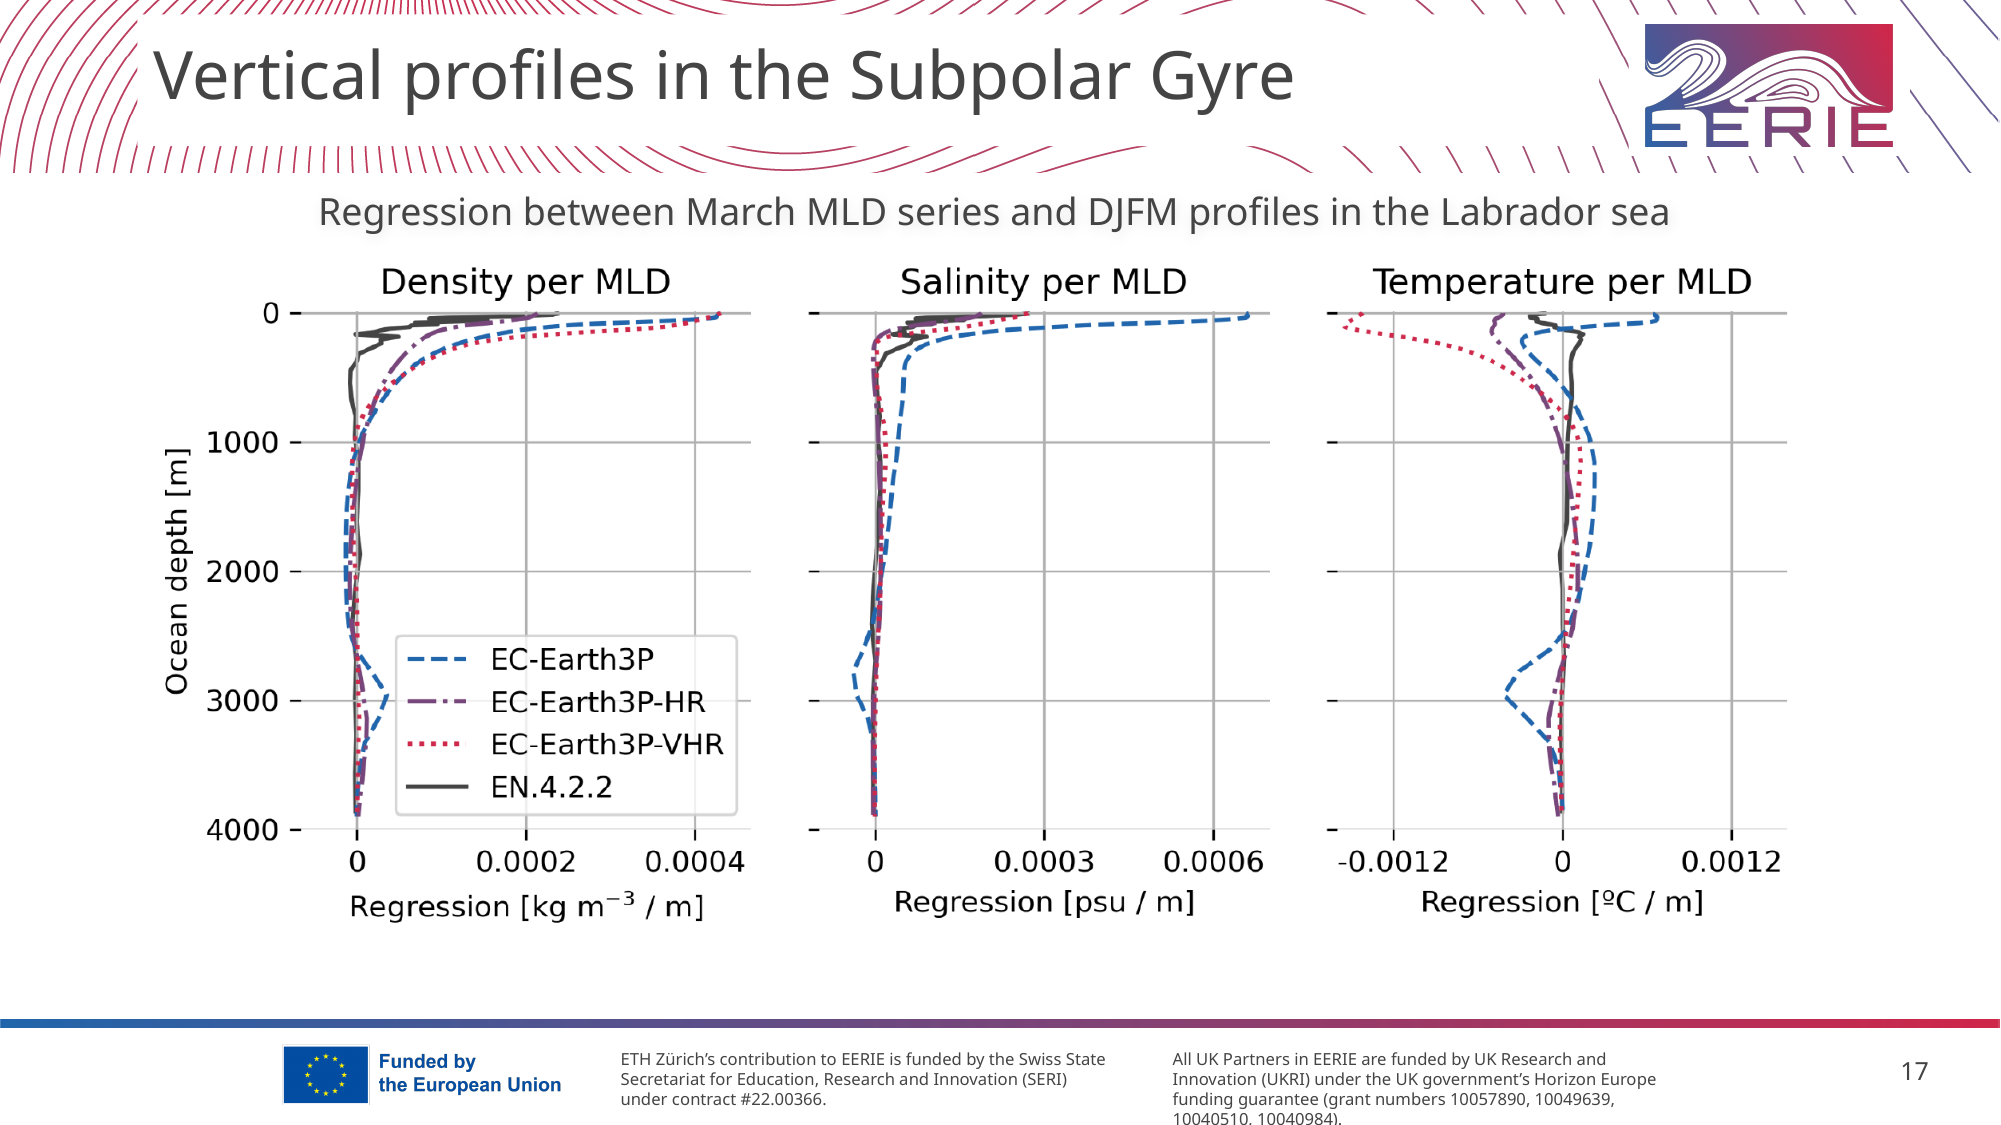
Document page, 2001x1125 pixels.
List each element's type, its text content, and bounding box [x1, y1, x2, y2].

slide_number ‹#› [1757, 1042, 1944, 1103]
text_box Regression between March MLD series and DJFM profiles in the Labrador sea [0, 172, 2000, 283]
picture [280, 1043, 582, 1107]
picture [0, 1019, 2000, 1028]
picture [125, 240, 1875, 952]
title Vertical profiles in the Subpolar Gyre [138, 0, 1864, 156]
picture [1864, 24, 1893, 147]
picture [0, 0, 2000, 172]
